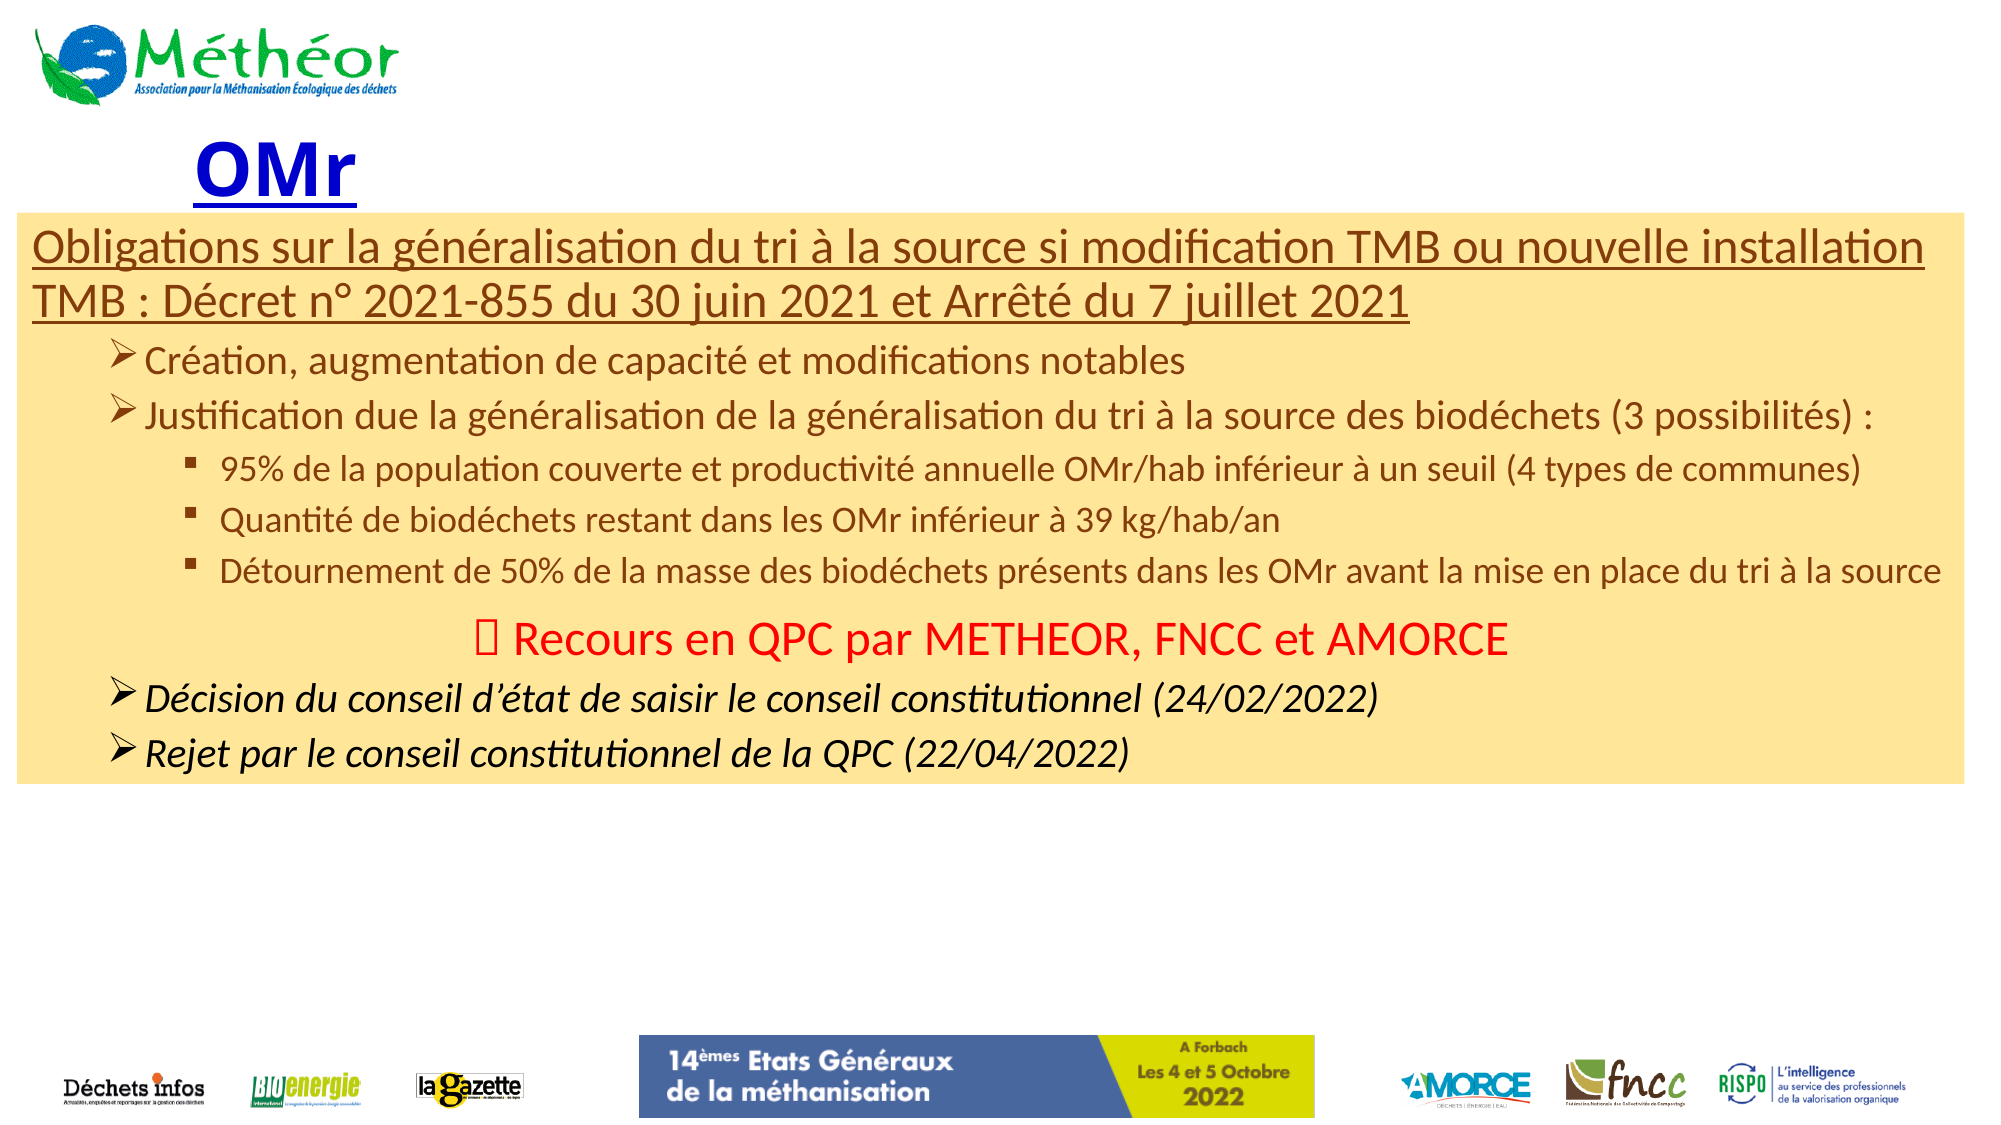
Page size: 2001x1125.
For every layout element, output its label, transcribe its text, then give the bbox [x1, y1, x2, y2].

title OMr [178, 111, 1846, 212]
picture [639, 1035, 1315, 1118]
picture [19, 10, 417, 108]
picture [60, 1065, 527, 1112]
list Obligations sur la généralisation du tri à la source si modification TMB ou nouvelle installation TMB : Décret n° 2021-855 du 30 juin 2021 et Arrêté du 7 juillet 2021 Création, augmentation de capacité et modifications notables Justification due la généralisation de la généralisation du tri à la source des biodéchets (3 possibilités) : 95% de la population couverte et productivité annuelle OMr/hab inférieur à un seuil (4 types de communes) Quantité de biodéchets restant dans les OMr inférieur à 39 kg/hab/an Détournement de 50% de la masse des biodéchets présents dans les OMr avant la mise en place du tri à la source  Recours en QPC par METHEOR, FNCC et AMORCE Décision du conseil d’état de saisir le conseil constitutionnel (24/02/2022) Rejet par le conseil constitutionnel de la QPC (22/04/2022) [17, 212, 1965, 784]
picture [1399, 1053, 1908, 1114]
